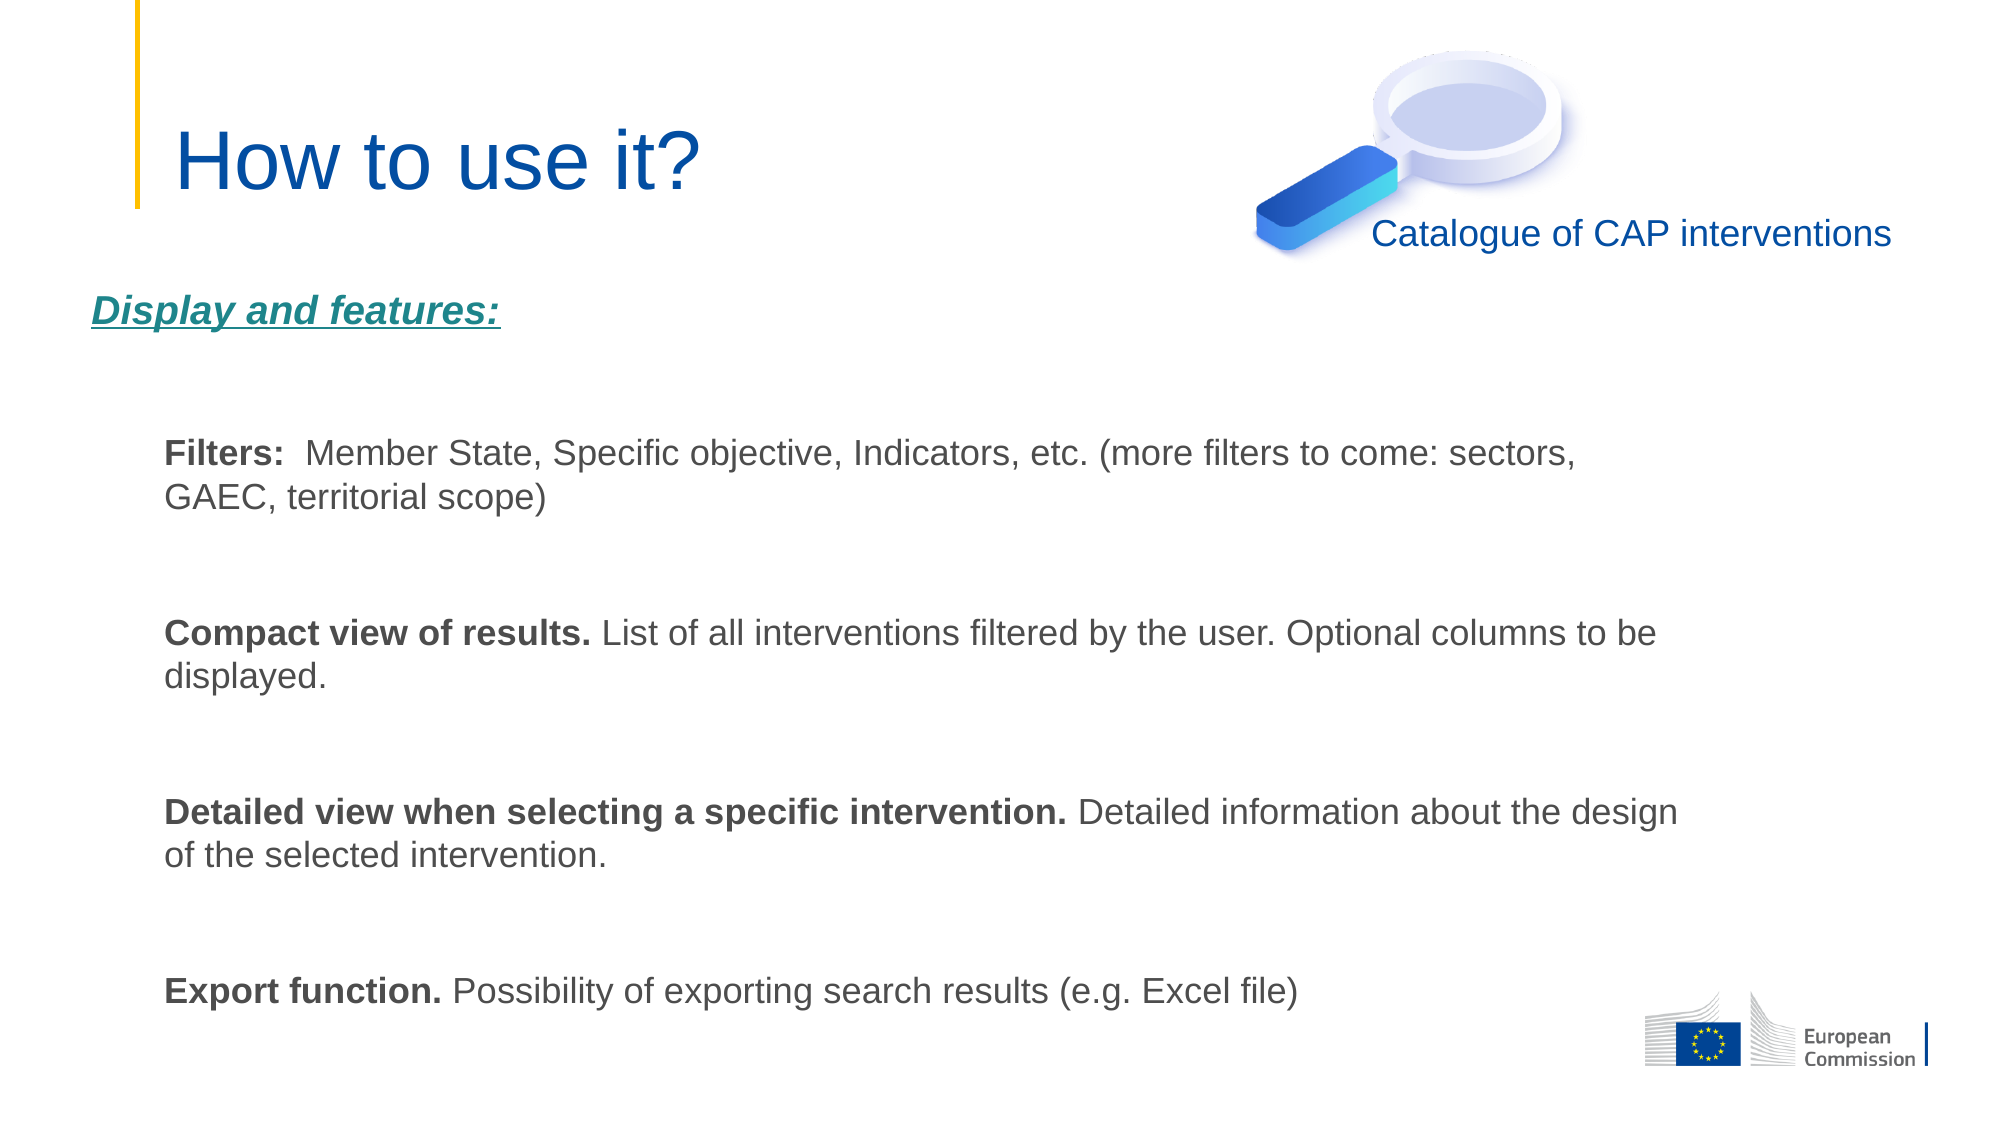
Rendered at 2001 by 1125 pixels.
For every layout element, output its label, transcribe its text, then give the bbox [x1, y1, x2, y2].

text_box Display and features: Filters: Member State, Specific objective, Indicators, etc. (more filters to come: sectors, GAEC, territorial scope) Compact view of results. List of all interventions filtered by the user. Optional columns to be displayed. Detailed view when selecting a specific intervention. Detailed information about the design of the selected intervention. Export function. Possibility of exporting search results (e.g. Excel file) [76, 276, 1698, 1023]
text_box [1216, 23, 1924, 277]
title How to use it? [159, 79, 1216, 208]
picture [1645, 991, 1928, 1066]
